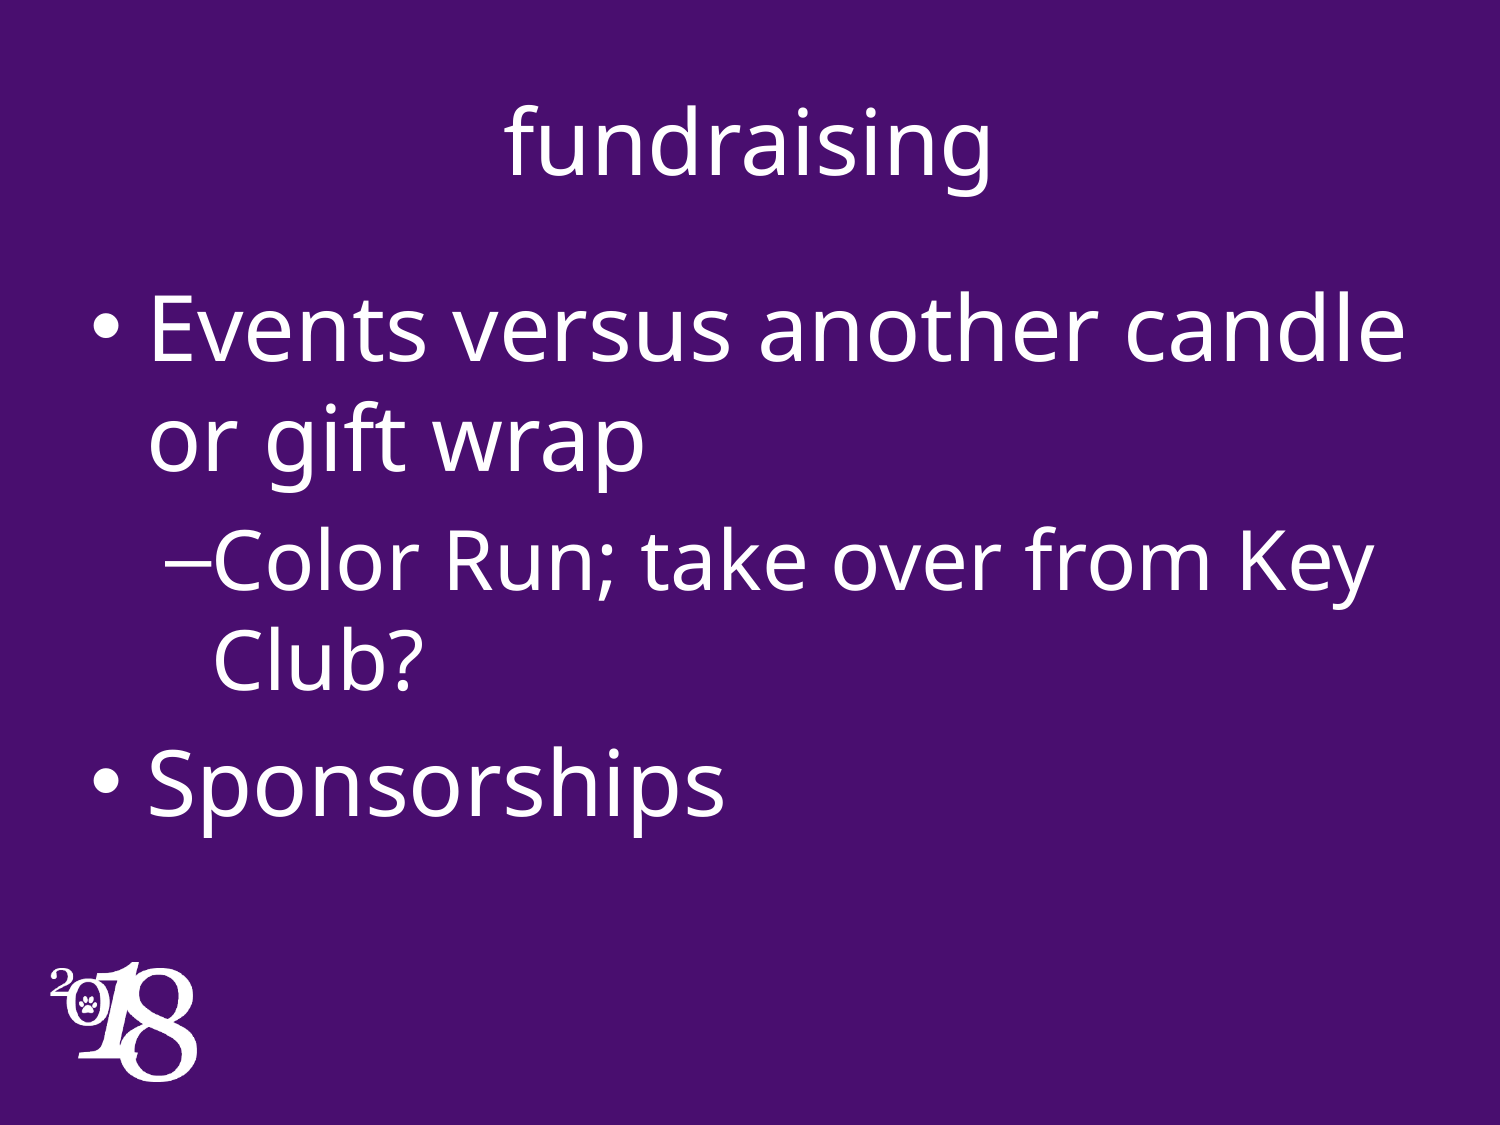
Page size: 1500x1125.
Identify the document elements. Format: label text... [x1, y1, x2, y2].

title fundraising [75, 45, 1425, 233]
list Events versus another candle or gift wrap Color Run; take over from Key Club? Sponsorships [75, 262, 1425, 1005]
picture [50, 962, 197, 1082]
